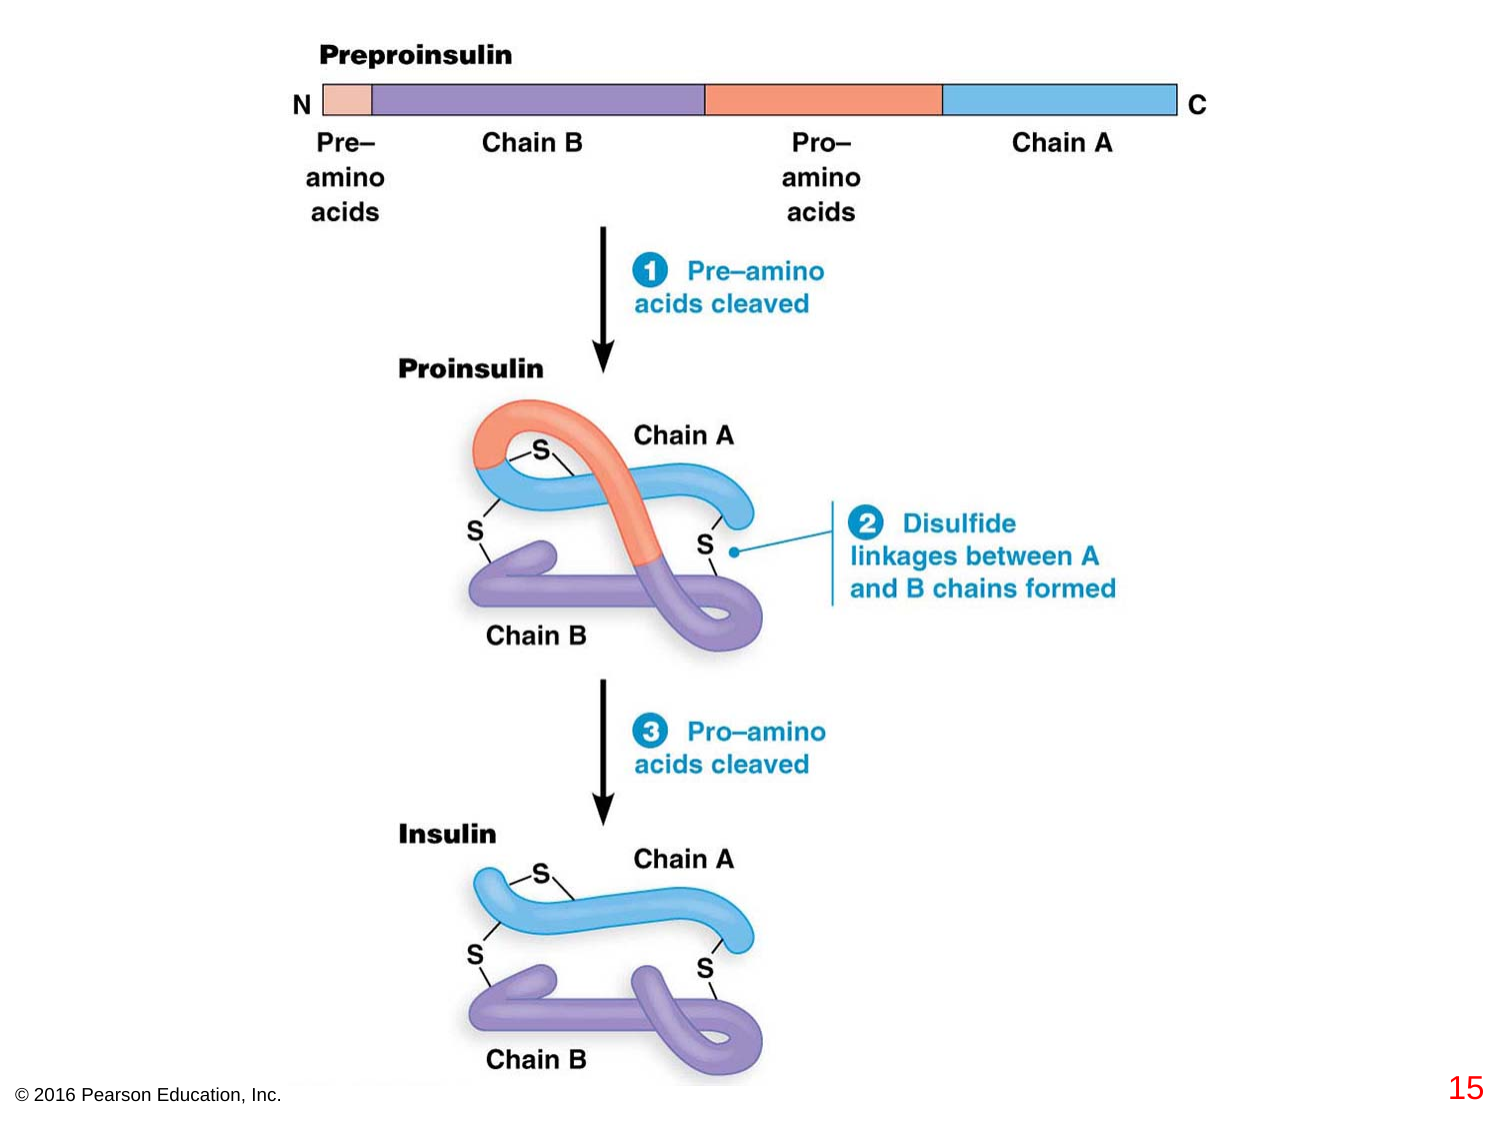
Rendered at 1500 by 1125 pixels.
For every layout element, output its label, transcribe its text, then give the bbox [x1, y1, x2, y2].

picture [287, 38, 1213, 1087]
footer © 2016 Pearson Education, Inc. [0, 1063, 507, 1124]
